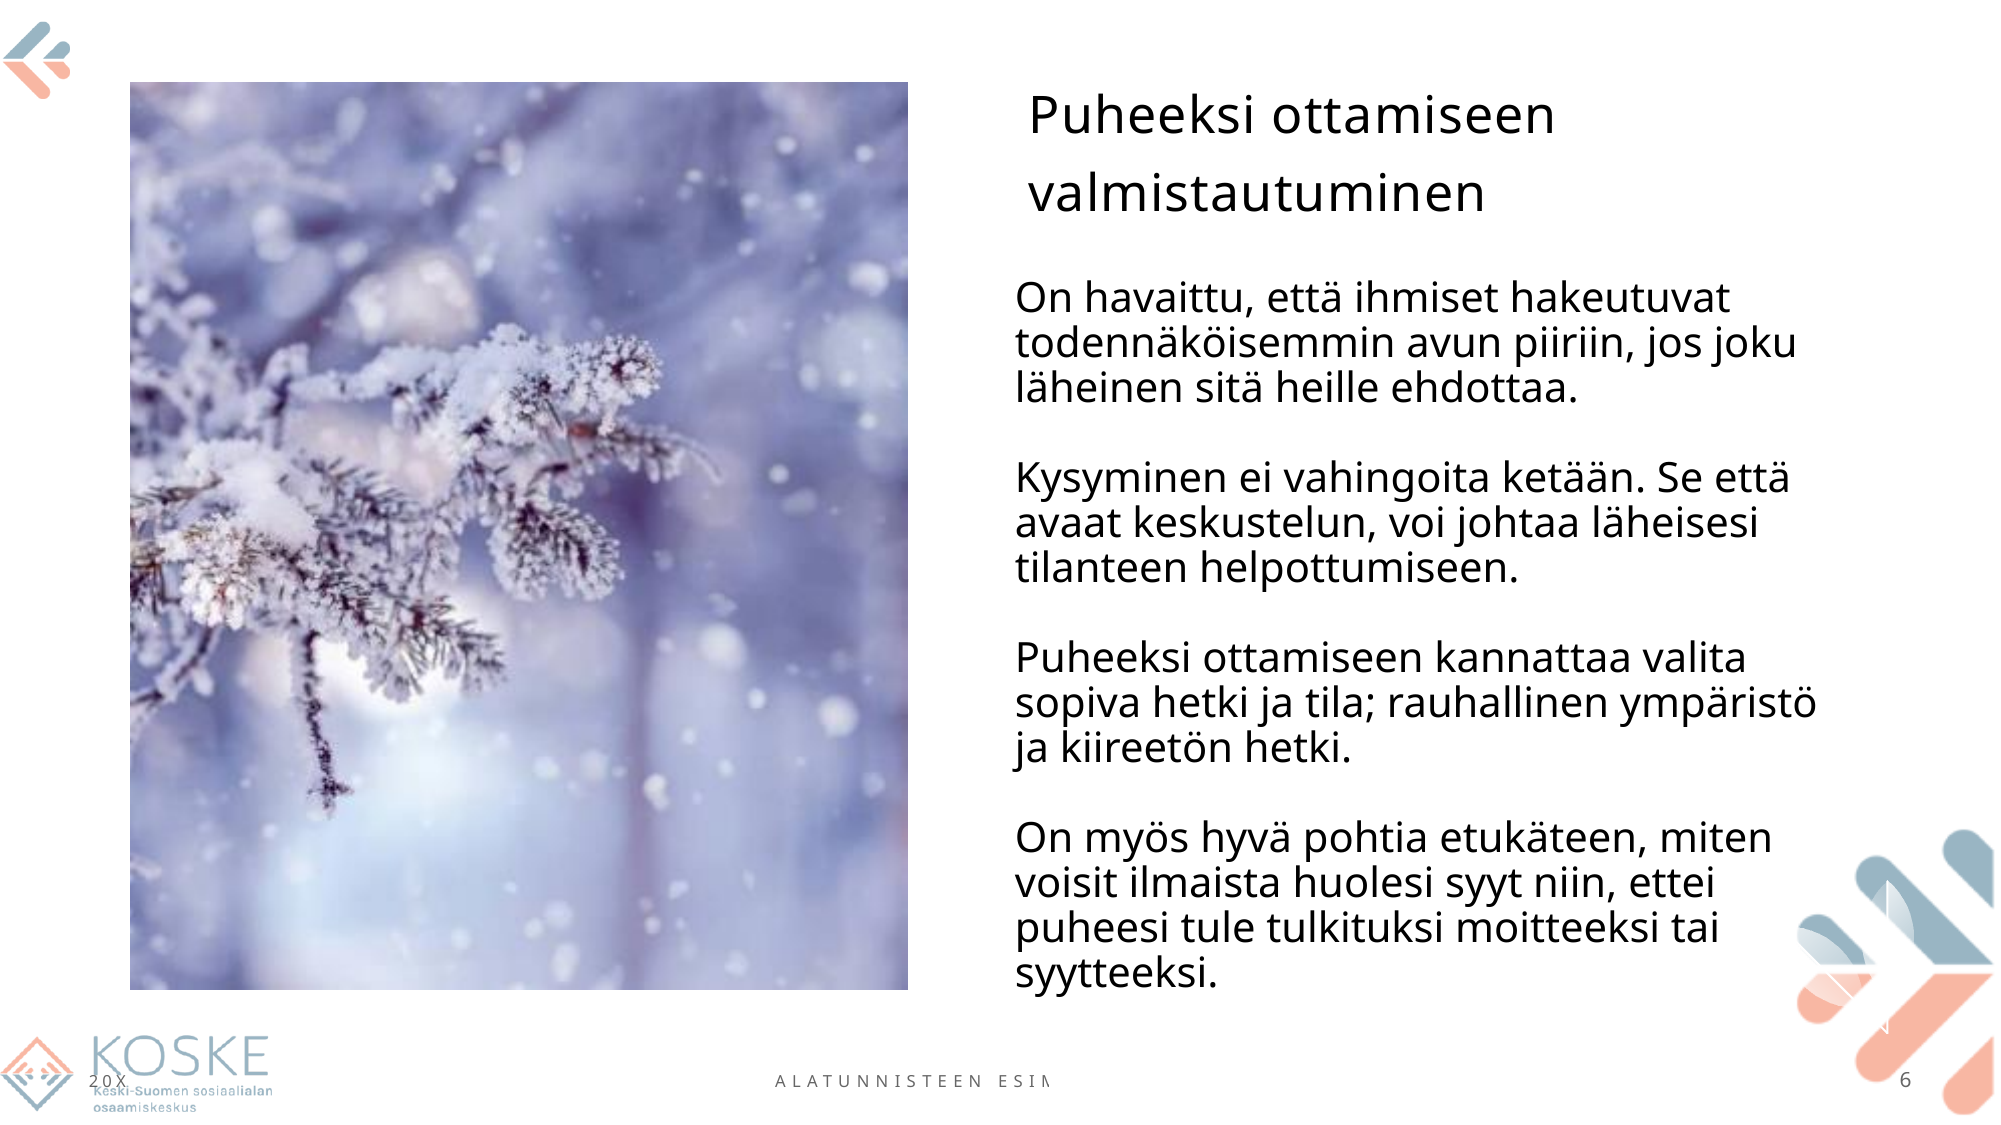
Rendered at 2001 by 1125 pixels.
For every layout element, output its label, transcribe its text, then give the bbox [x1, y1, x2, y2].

subtitle Puheeksi ottamiseen valmistautuminen [1013, 54, 1683, 230]
title On havaittu, että ihmiset hakeutuvat todennäköisemmin avun piiriin, jos joku läheinen sitä heille ehdottaa. Kysyminen ei vahingoita ketään. Se että avaat keskustelun, voi johtaa läheisesi tilanteen helpottumiseen. Puheeksi ottamiseen kannattaa valita sopiva hetki ja tila; rauhallinen ympäristö ja kiireetön hetki. On myös hyvä pohtia etukäteen, miten voisit ilmaista huolesi syyt niin, ettei puheesi tule tulkituksi moitteeksi tai syytteeksi. [999, 269, 1858, 1025]
picture [130, 82, 908, 990]
